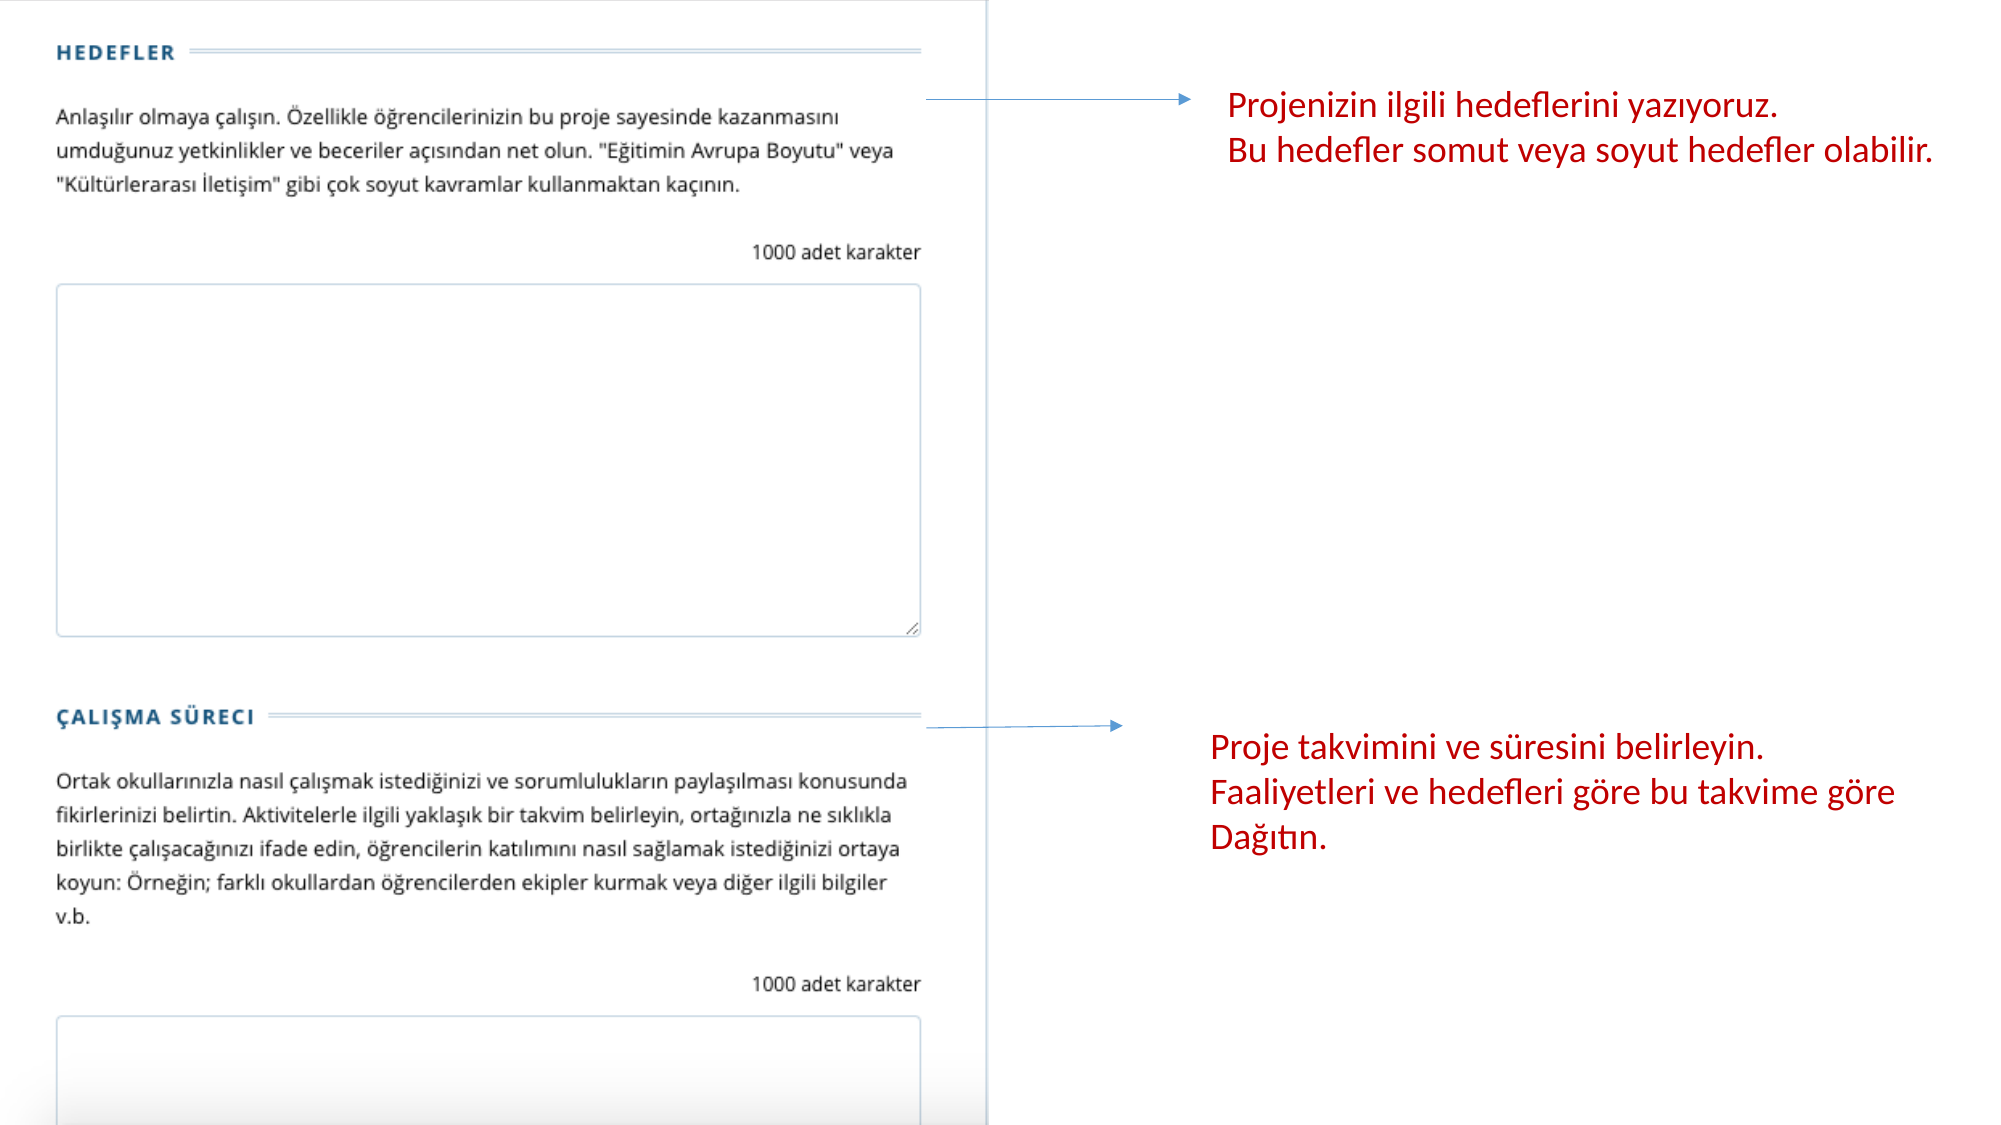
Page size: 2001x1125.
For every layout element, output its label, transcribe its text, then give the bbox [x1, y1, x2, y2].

picture [0, 0, 989, 1125]
text_box Projenizin ilgili hedeflerini yazıyoruz. Bu hedefler somut veya soyut hedefler olabilir. [1212, 72, 1950, 178]
text_box Proje takvimini ve süresini belirleyin. Faaliyetleri ve hedefleri göre bu takvime göre Dağıtın. [1195, 714, 1920, 865]
